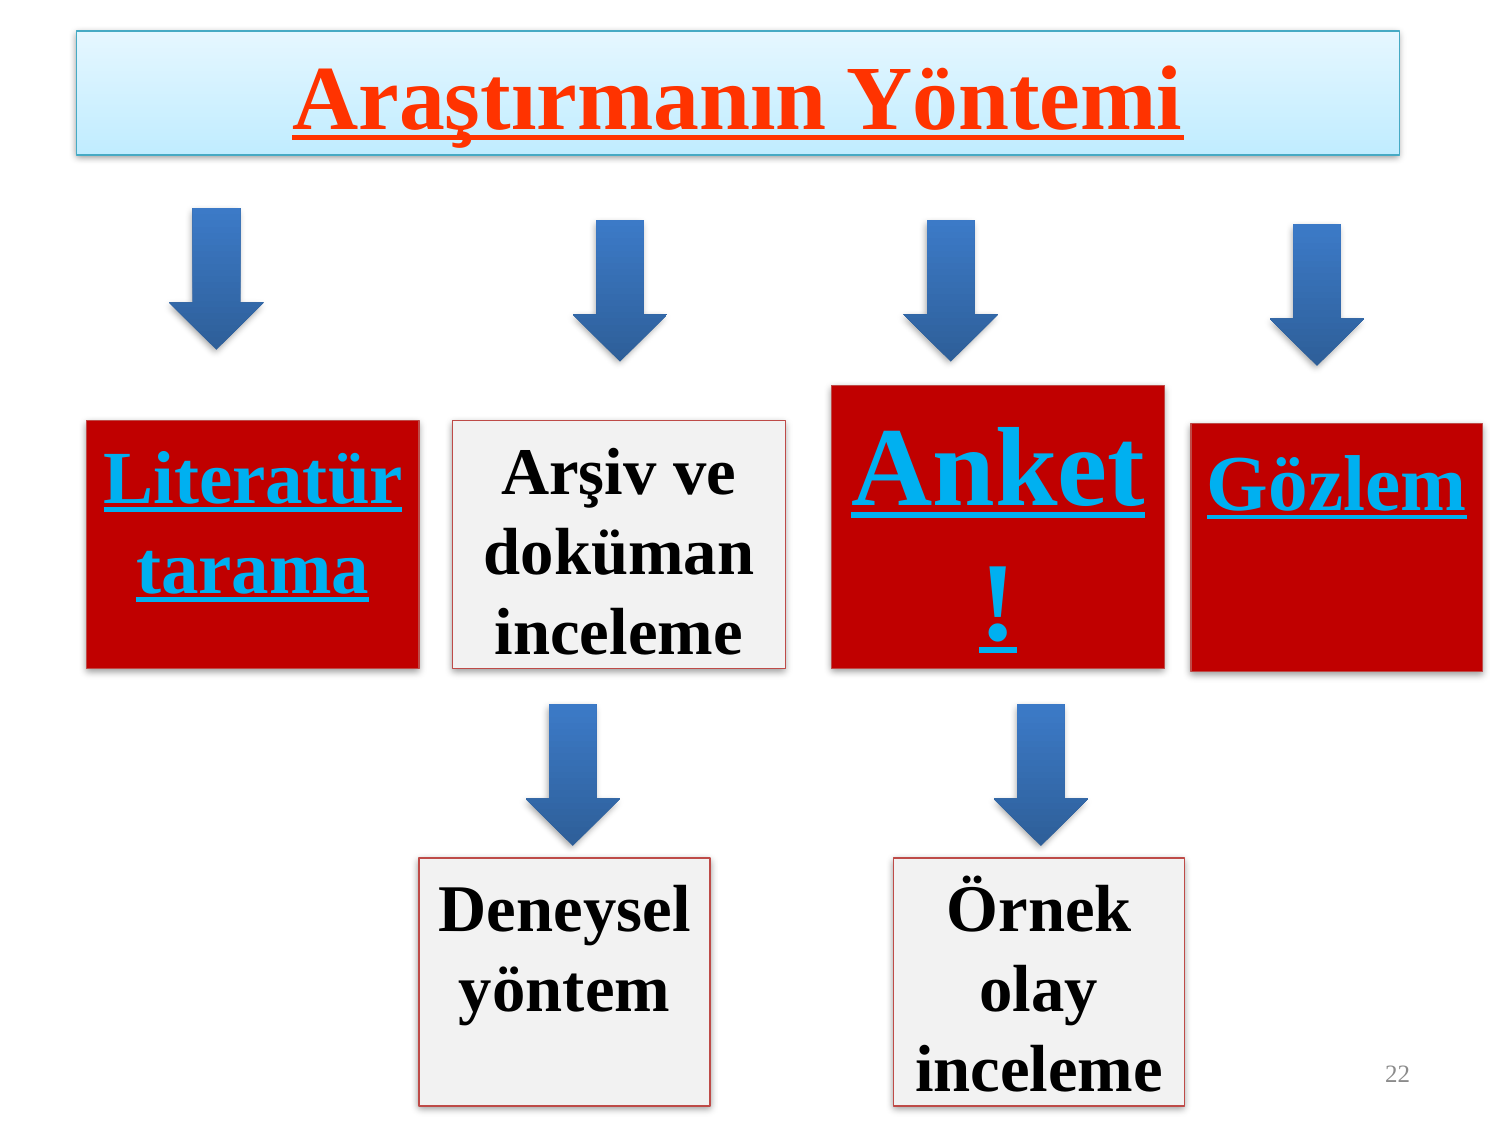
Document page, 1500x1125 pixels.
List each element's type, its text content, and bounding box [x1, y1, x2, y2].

text_box [1269, 224, 1365, 366]
text_box [903, 219, 998, 362]
slide_number 22 [1190, 1042, 1425, 1103]
text_box Literatür tarama [86, 420, 420, 669]
text_box Anket ! [831, 385, 1165, 669]
text_box Arşiv ve doküman inceleme [452, 420, 786, 669]
text_box Örnek olay inceleme [893, 857, 1185, 1107]
text_box [169, 208, 264, 350]
text_box Deneysel yöntem [418, 857, 711, 1107]
text_box Araştırmanın Yöntemi [76, 30, 1400, 156]
text_box Gözlem [1190, 423, 1483, 672]
text_box [993, 704, 1089, 846]
text_box [525, 704, 621, 846]
text_box [572, 219, 668, 362]
